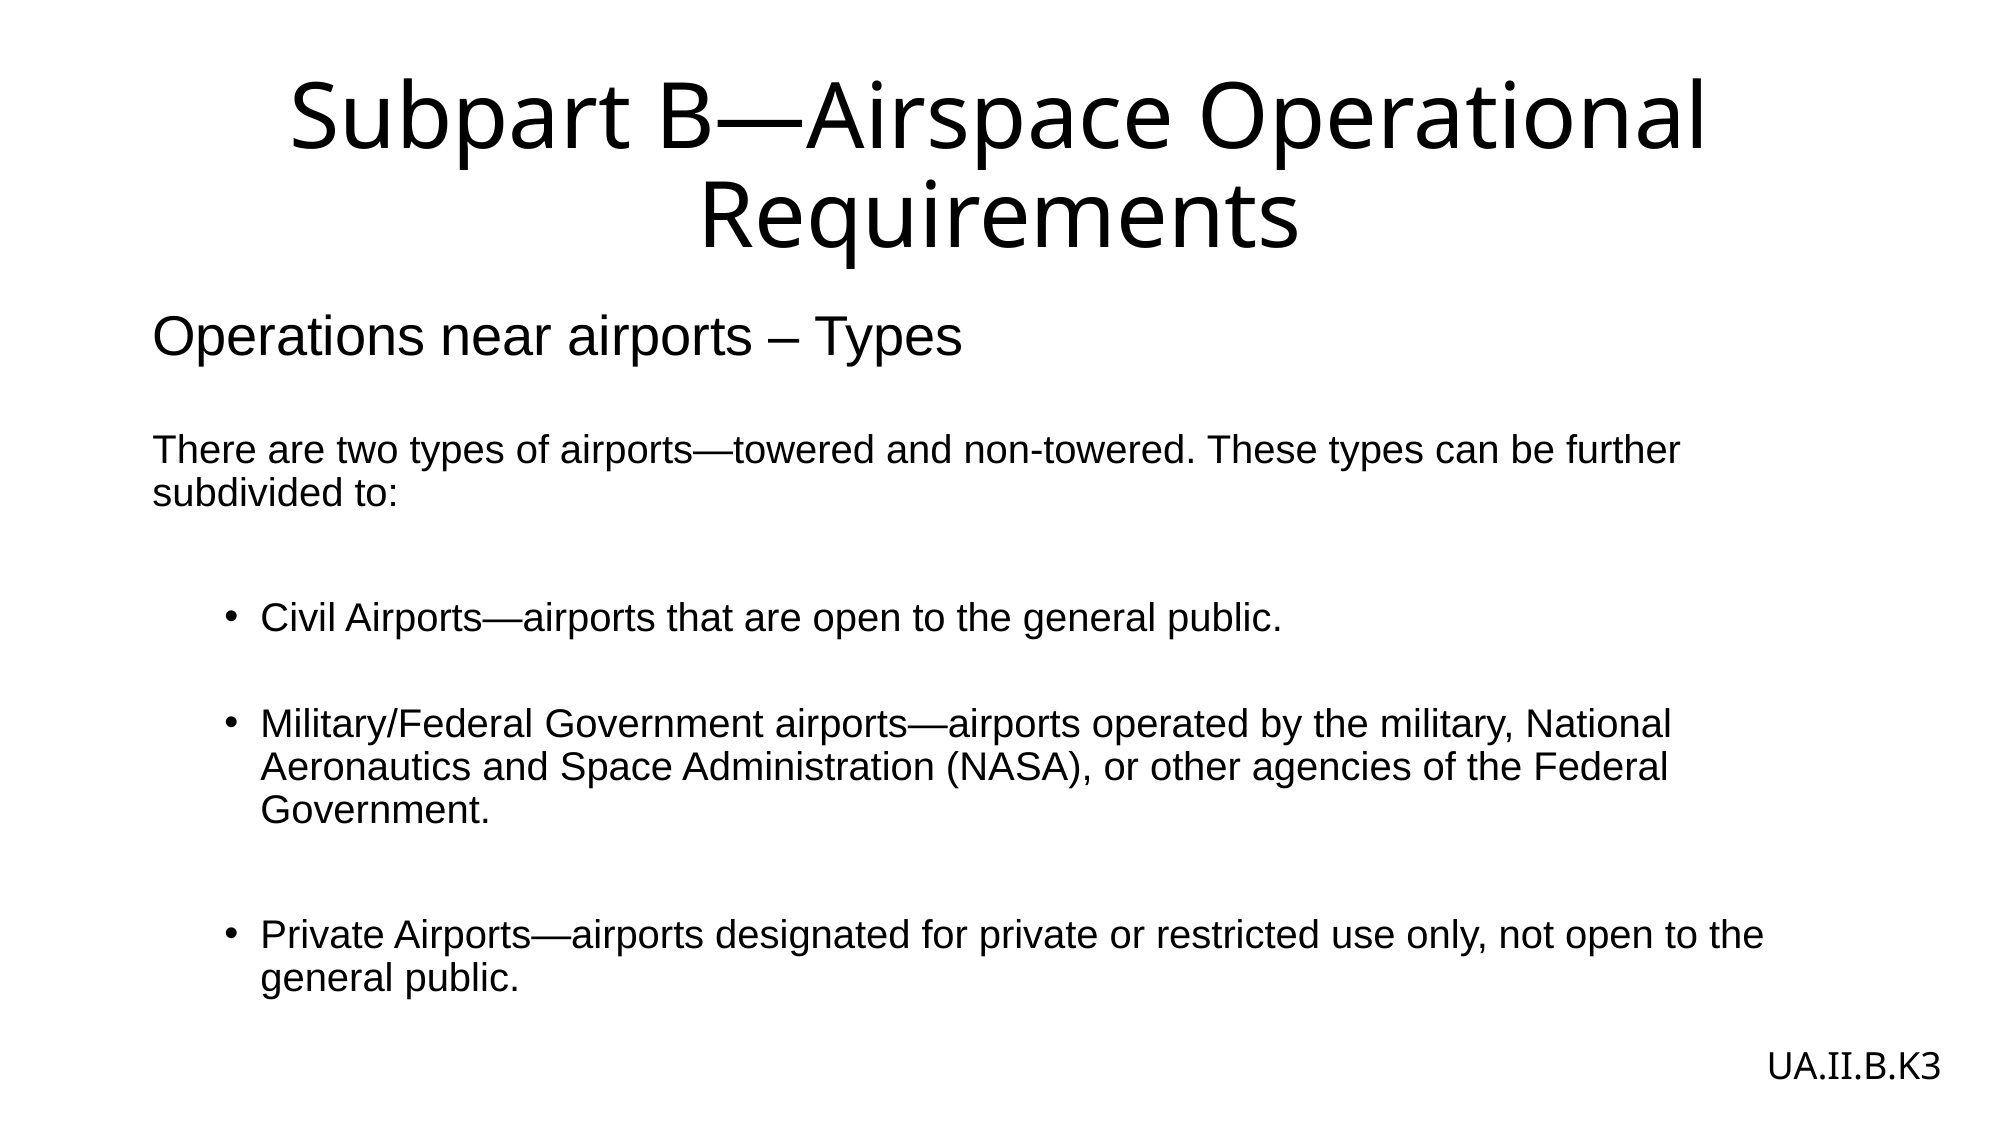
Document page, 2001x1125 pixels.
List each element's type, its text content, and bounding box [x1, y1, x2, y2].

text_box UA.II.B.K3 [1751, 1034, 1957, 1095]
list Operations near airports – Types There are two types of airports—towered and non-towered. These types can be further subdivided to: Civil Airports—airports that are open to the general public. Military/Federal Government airports—airports operated by the military, National Aeronautics and Space Administration (NASA), or other agencies of the Federal Government. Private Airports—airports designated for private or restricted use only, not open to the general public. [137, 299, 1863, 1014]
title Subpart B—Airspace Operational Requirements [0, 59, 2000, 278]
